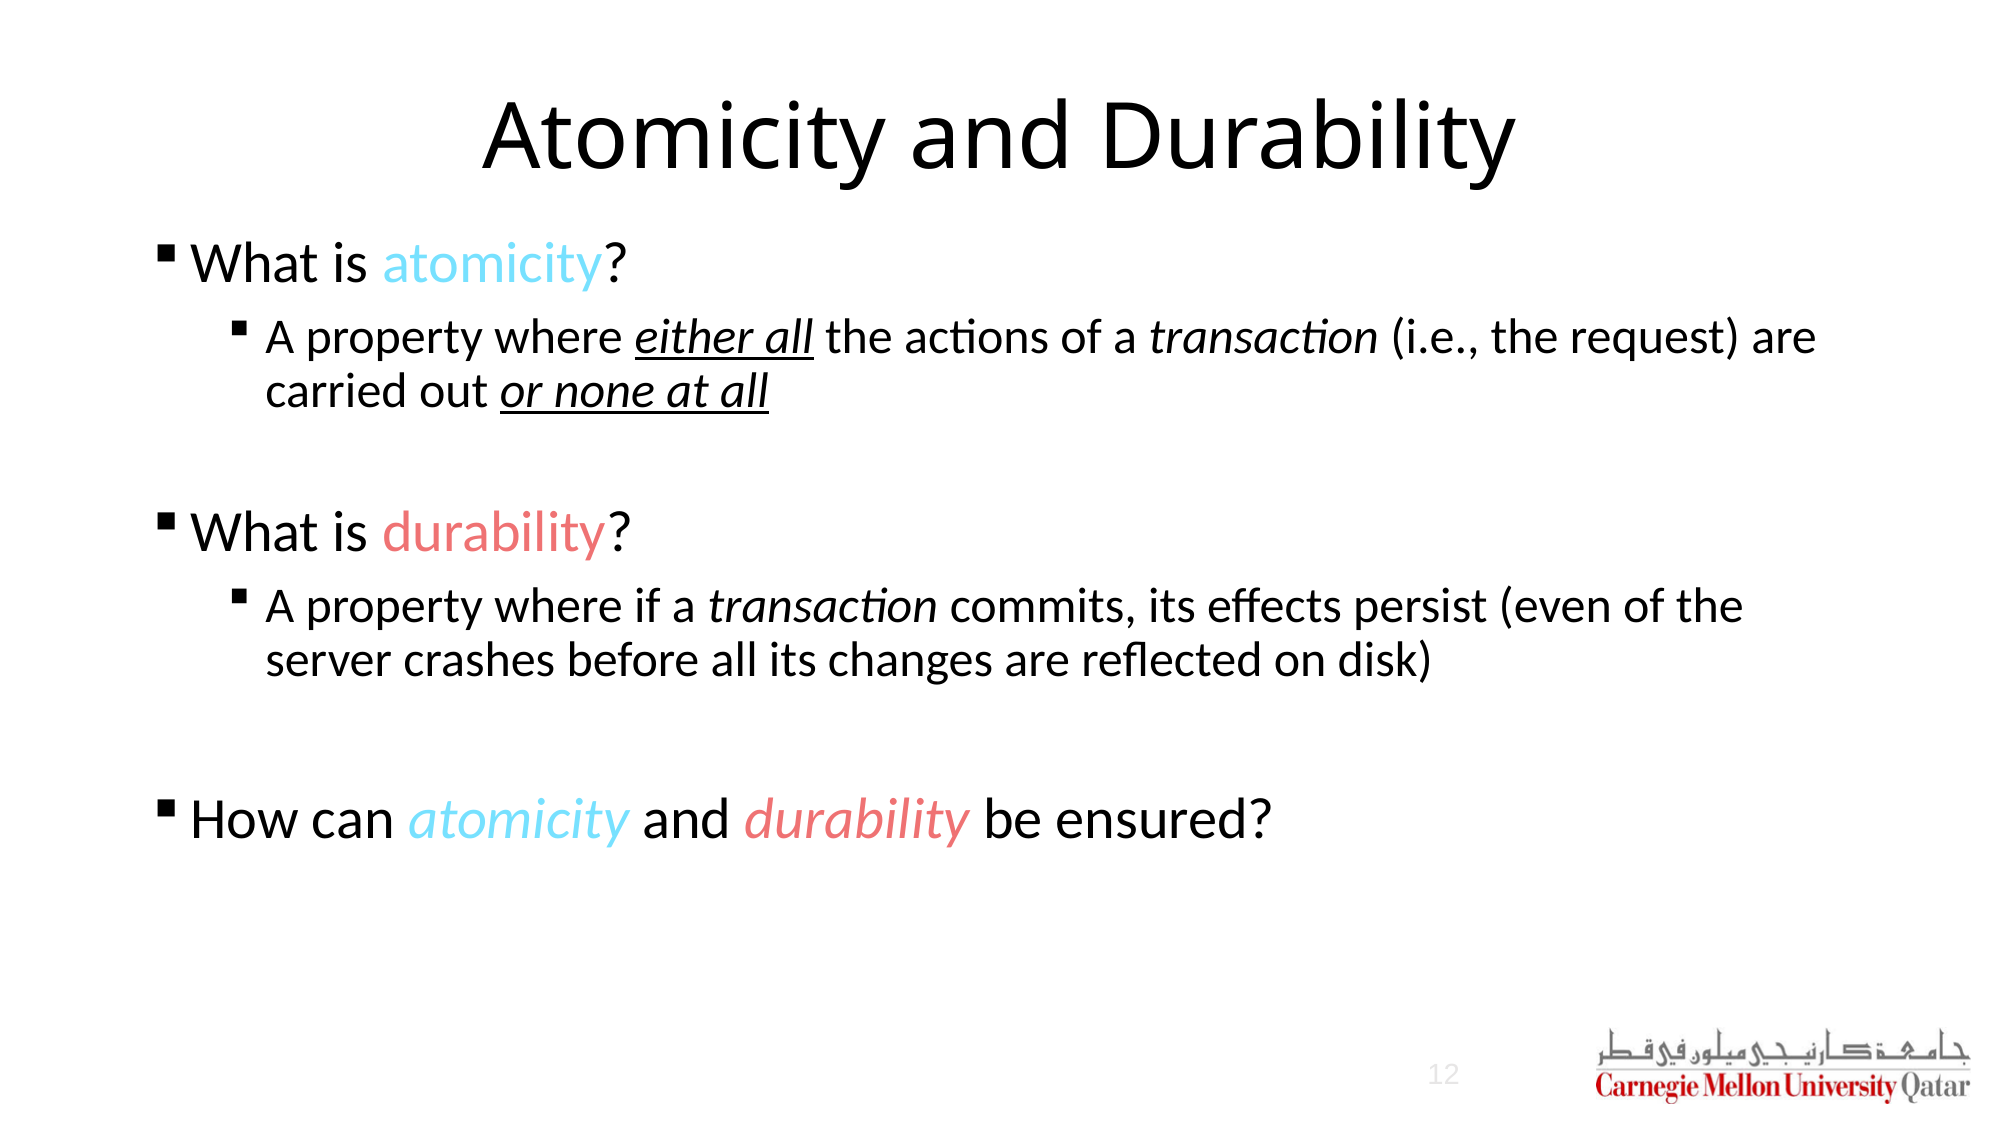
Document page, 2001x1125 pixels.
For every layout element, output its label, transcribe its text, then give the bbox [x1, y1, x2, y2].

picture [1596, 1027, 1971, 1104]
slide_number 12 [1412, 1042, 1863, 1103]
list What is atomicity? A property where either all the actions of a transaction (i.e., the request) are carried out or none at all What is durability? A property where if a transaction commits, its effects persist (even of the server crashes before all its changes are reflected on disk) How can atomicity and durability be ensured? [138, 224, 1863, 1043]
title Atomicity and Durability [324, 52, 1675, 224]
